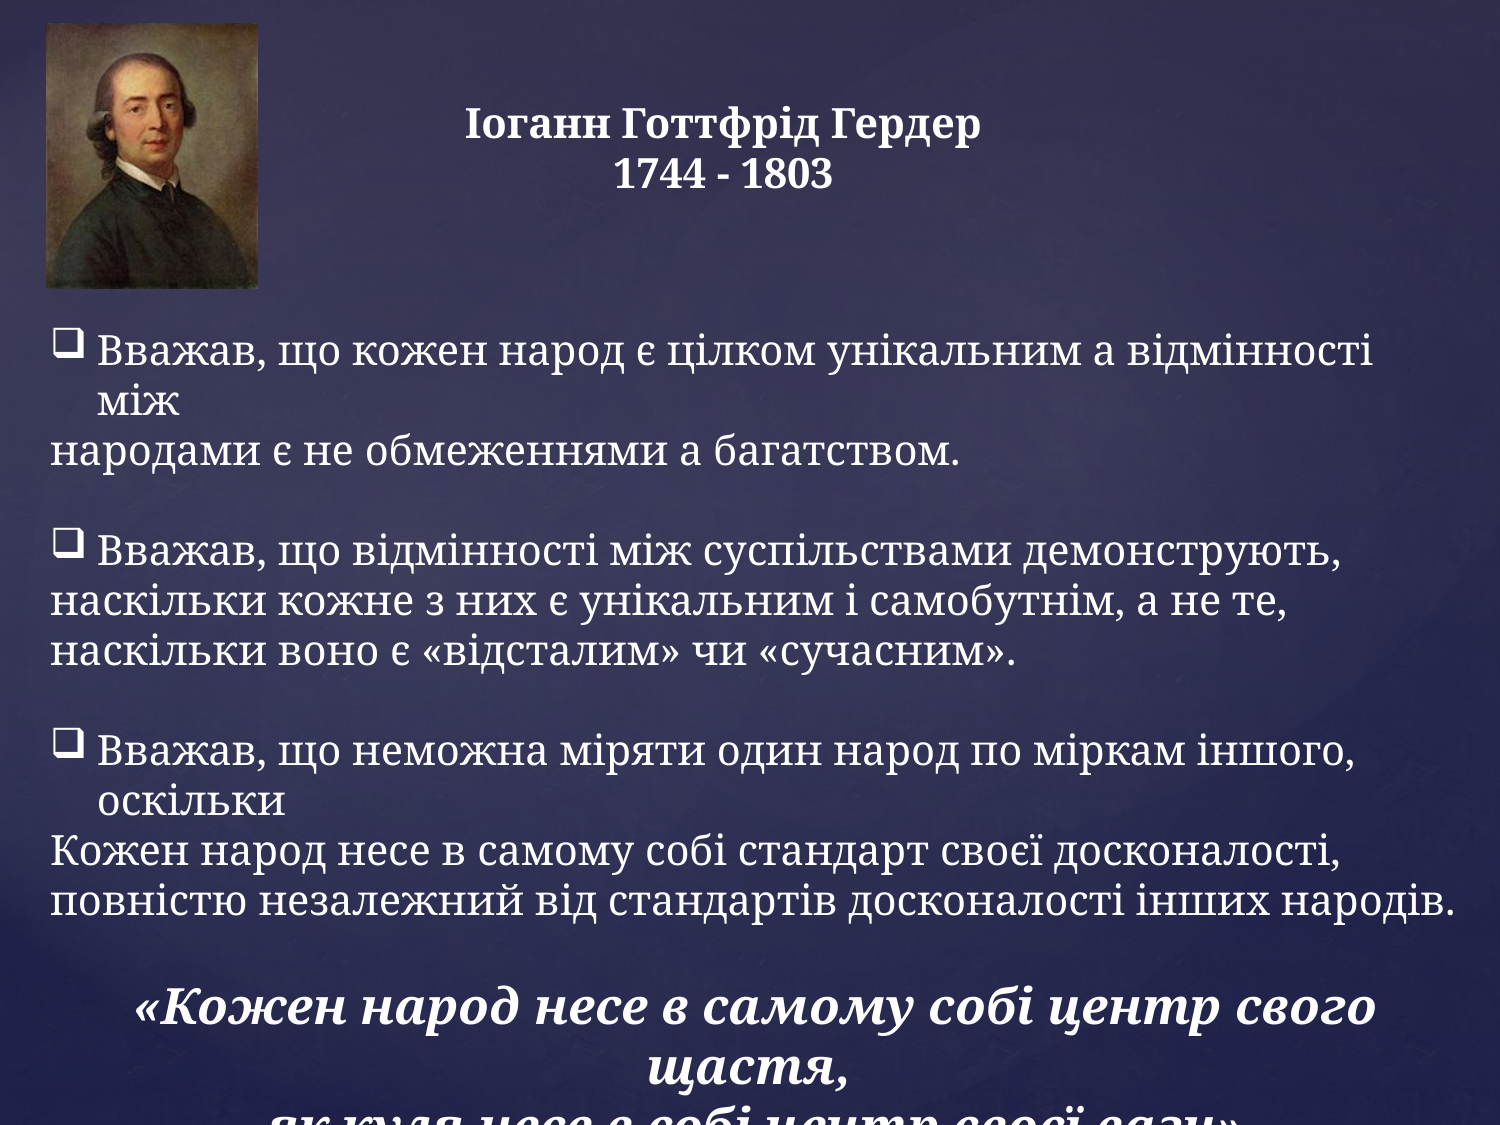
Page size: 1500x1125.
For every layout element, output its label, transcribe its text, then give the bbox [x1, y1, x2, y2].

text_box Вважав, що кожен народ є цілком унікальним а відмінності між народами є не обмеженнями а багатством. Вважав, що відмінності між суспільствами демонструють, наскільки кожне з них є унікальним і самобутнім, а не те, наскільки воно є «відсталим» чи «сучасним». Вважав, що неможна міряти один народ по міркам іншого, оскільки Кожен народ несе в самому собі стандарт своєї досконалості, повністю незалежний від стандартів досконалості інших народів. «Кожен народ несе в самому собі центр свого щастя, як куля несе в собі центр своєї ваги» [35, 316, 1477, 1125]
text_box Іоганн Готтфрід Гердер 1744 - 1803 [348, 89, 1099, 205]
picture [46, 22, 259, 290]
